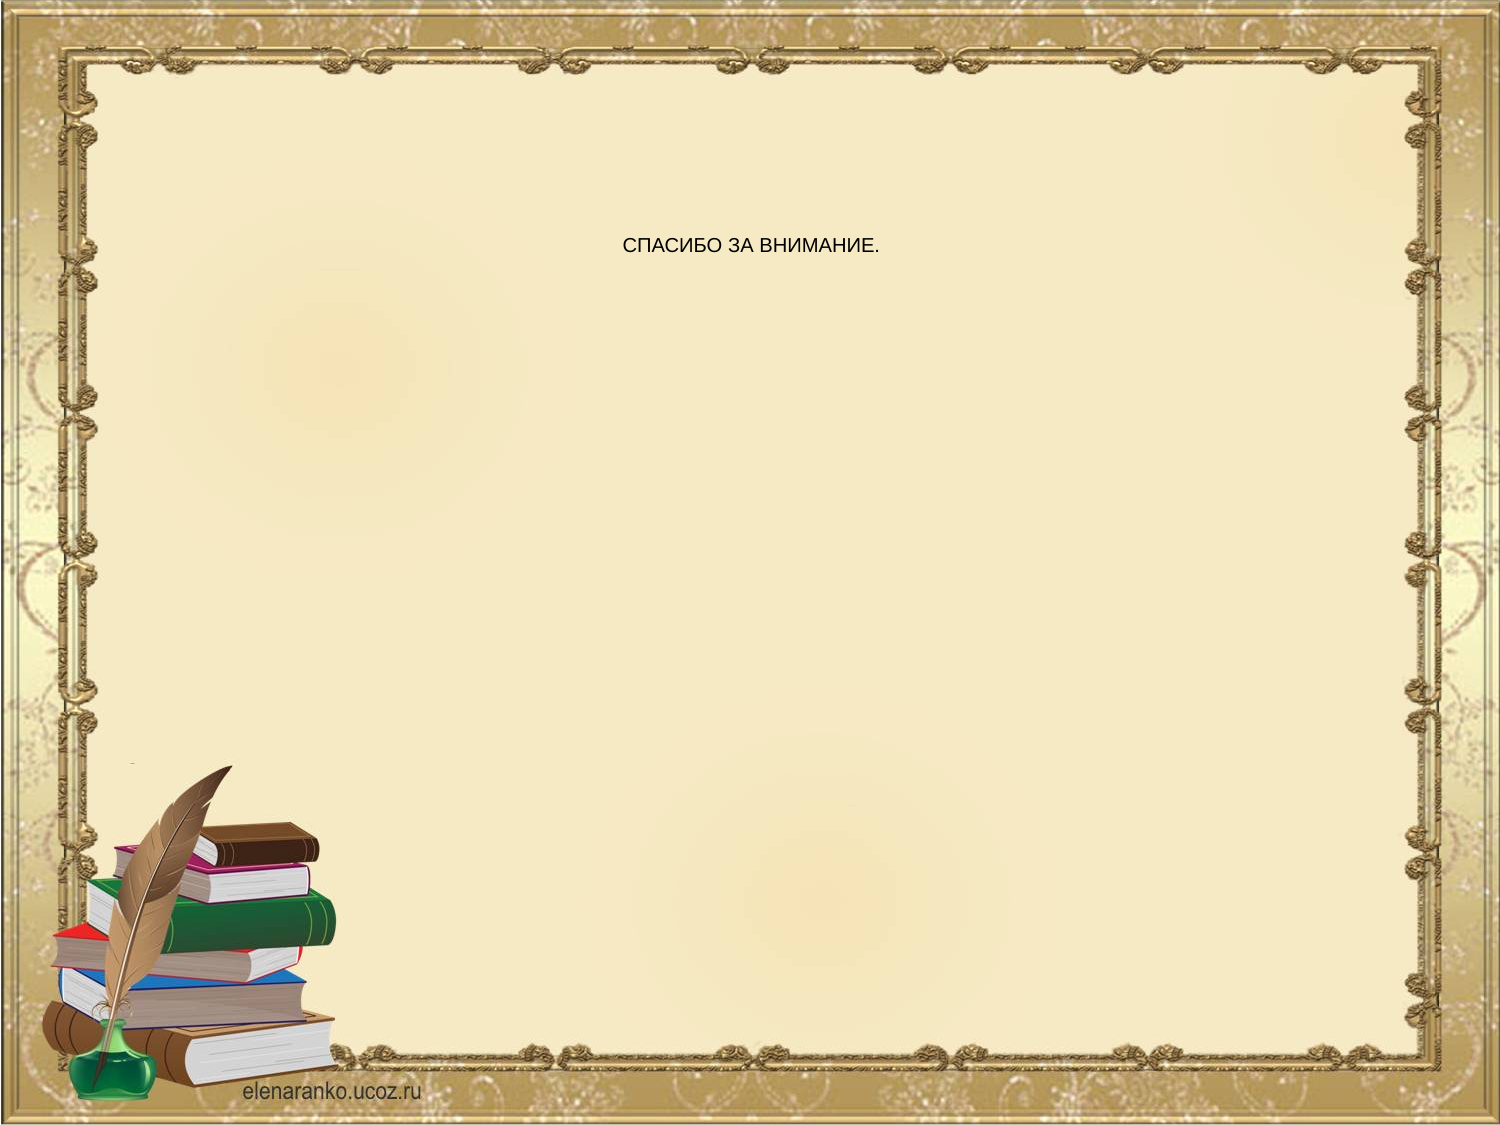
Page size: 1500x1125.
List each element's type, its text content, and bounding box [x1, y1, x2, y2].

title СПАСИБО ЗА ВНИМАНИЕ. [76, 78, 1427, 266]
picture [0, 0, 1500, 1125]
